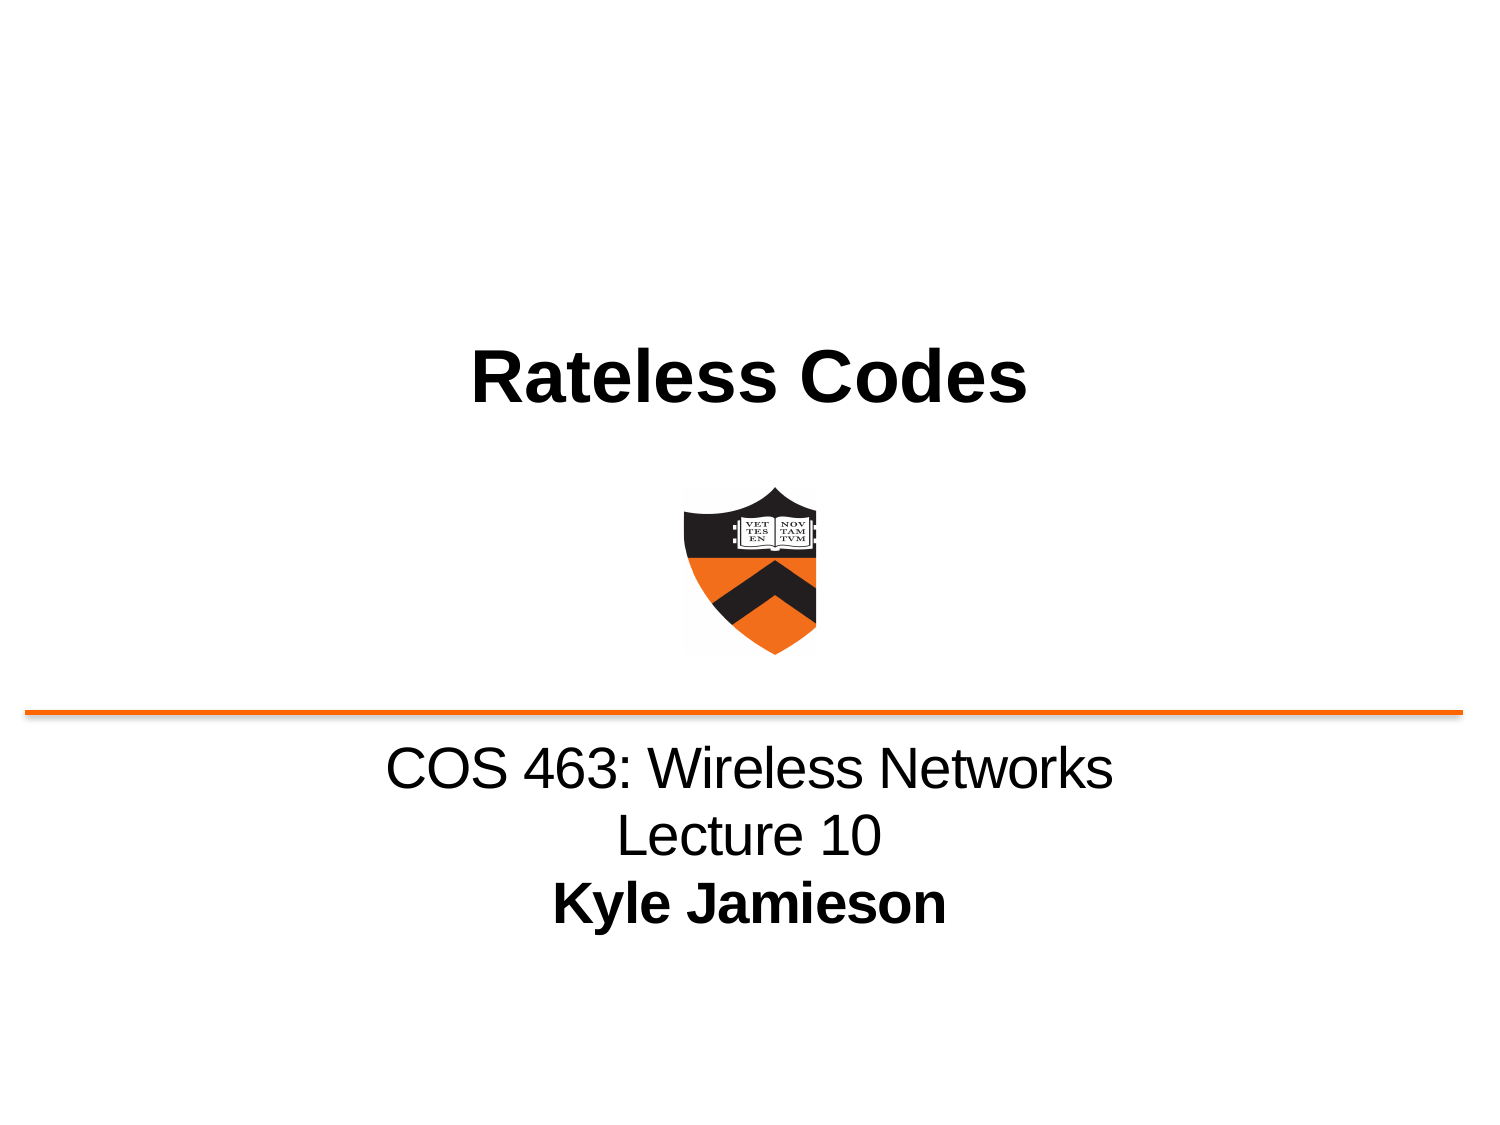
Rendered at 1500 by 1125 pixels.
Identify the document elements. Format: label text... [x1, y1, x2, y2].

picture [683, 487, 817, 655]
title Rateless Codes [62, 112, 1438, 425]
subtitle COS 463: Wireless Networks Lecture 10 Kyle Jamieson [224, 737, 1276, 1026]
